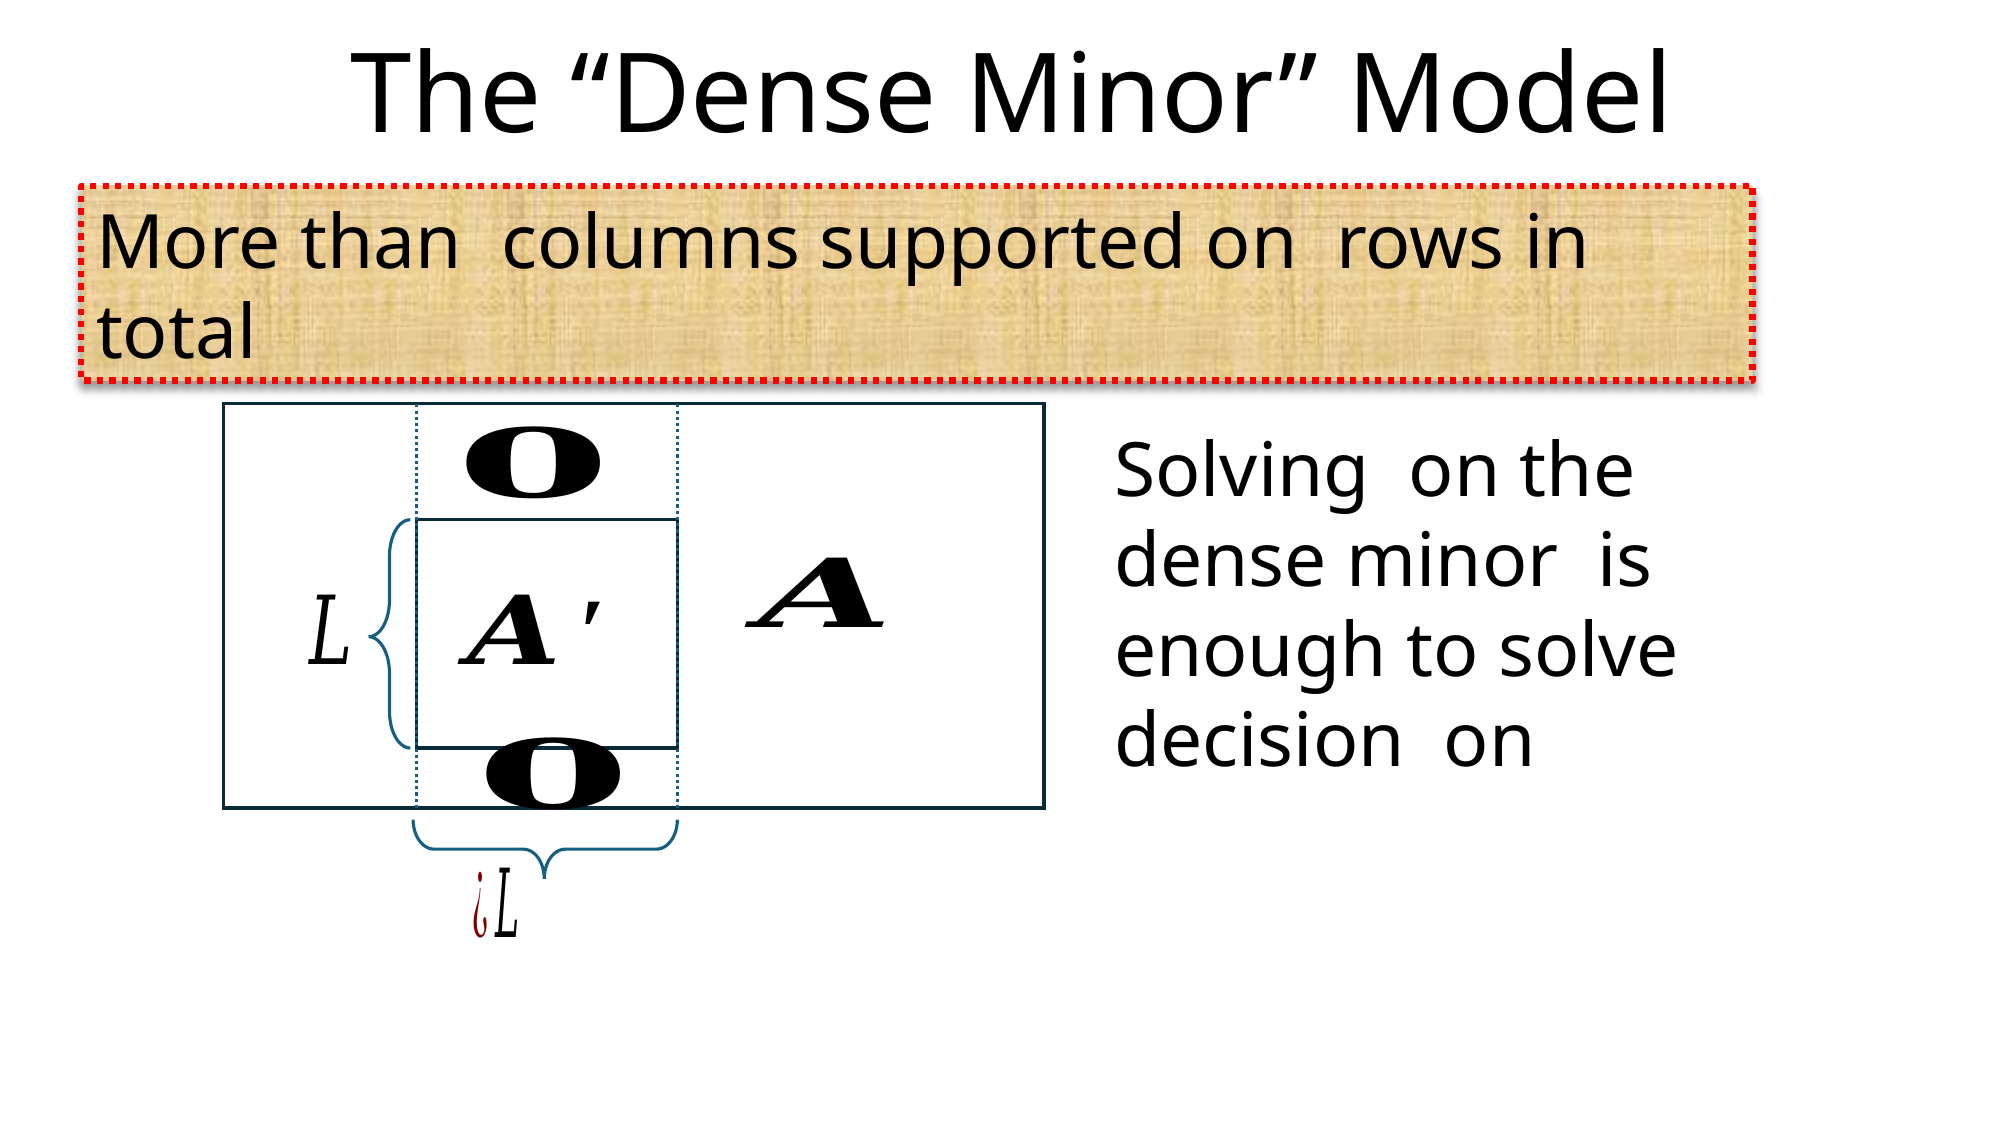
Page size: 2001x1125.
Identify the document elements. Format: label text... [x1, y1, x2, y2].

picture [81, 185, 1753, 381]
title The “Dense Minor” Model [94, 0, 1929, 206]
text_box [368, 518, 411, 750]
text_box [222, 402, 1046, 810]
text_box [417, 518, 676, 750]
text_box [411, 819, 679, 879]
